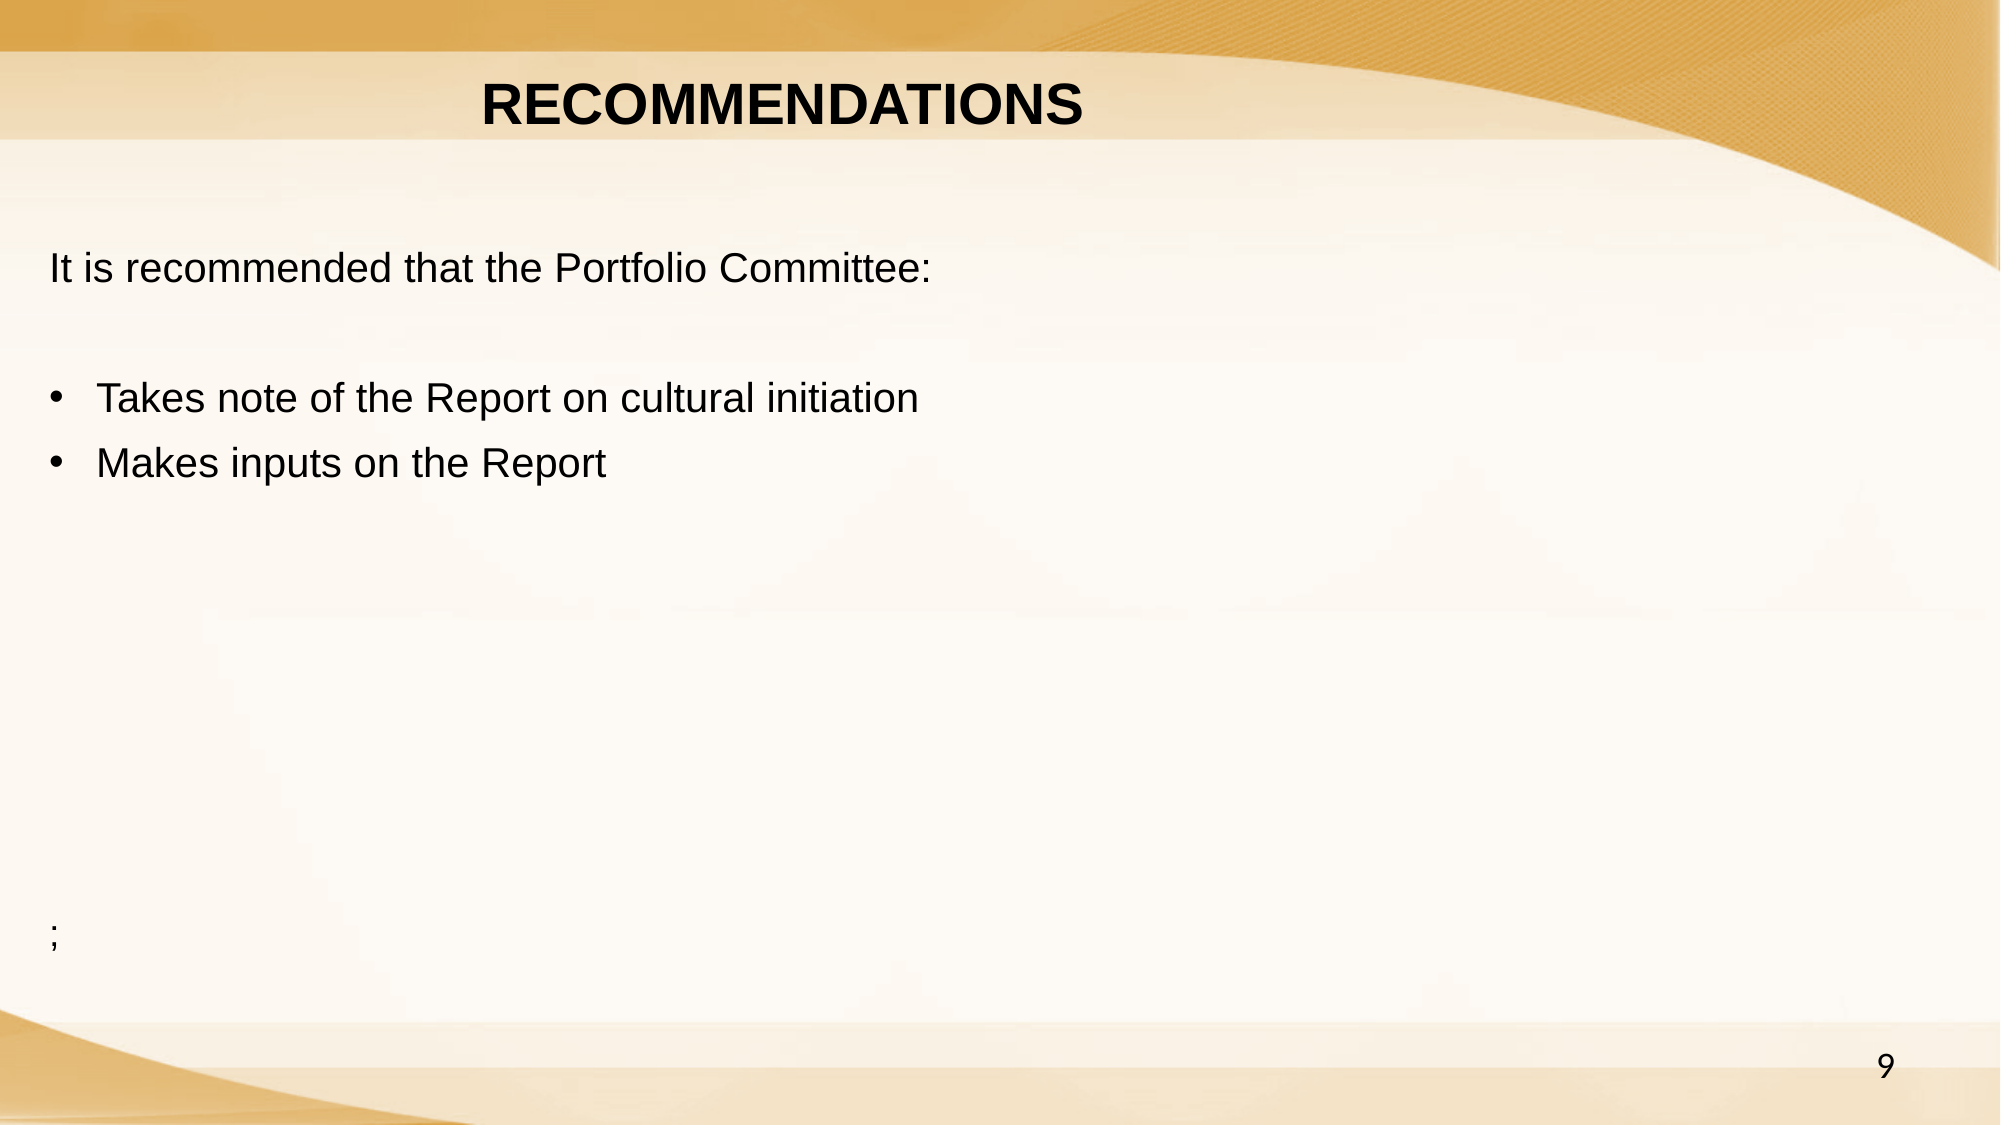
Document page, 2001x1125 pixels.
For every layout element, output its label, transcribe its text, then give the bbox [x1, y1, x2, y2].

text_box RECOMMENDATIONS [34, 58, 1564, 144]
text_box It is recommended that the Portfolio Committee: Takes note of the Report on cultural initiation Makes inputs on the Report ; [34, 168, 2000, 1020]
text_box 9 [1861, 1033, 1911, 1094]
picture [0, 0, 2001, 1125]
